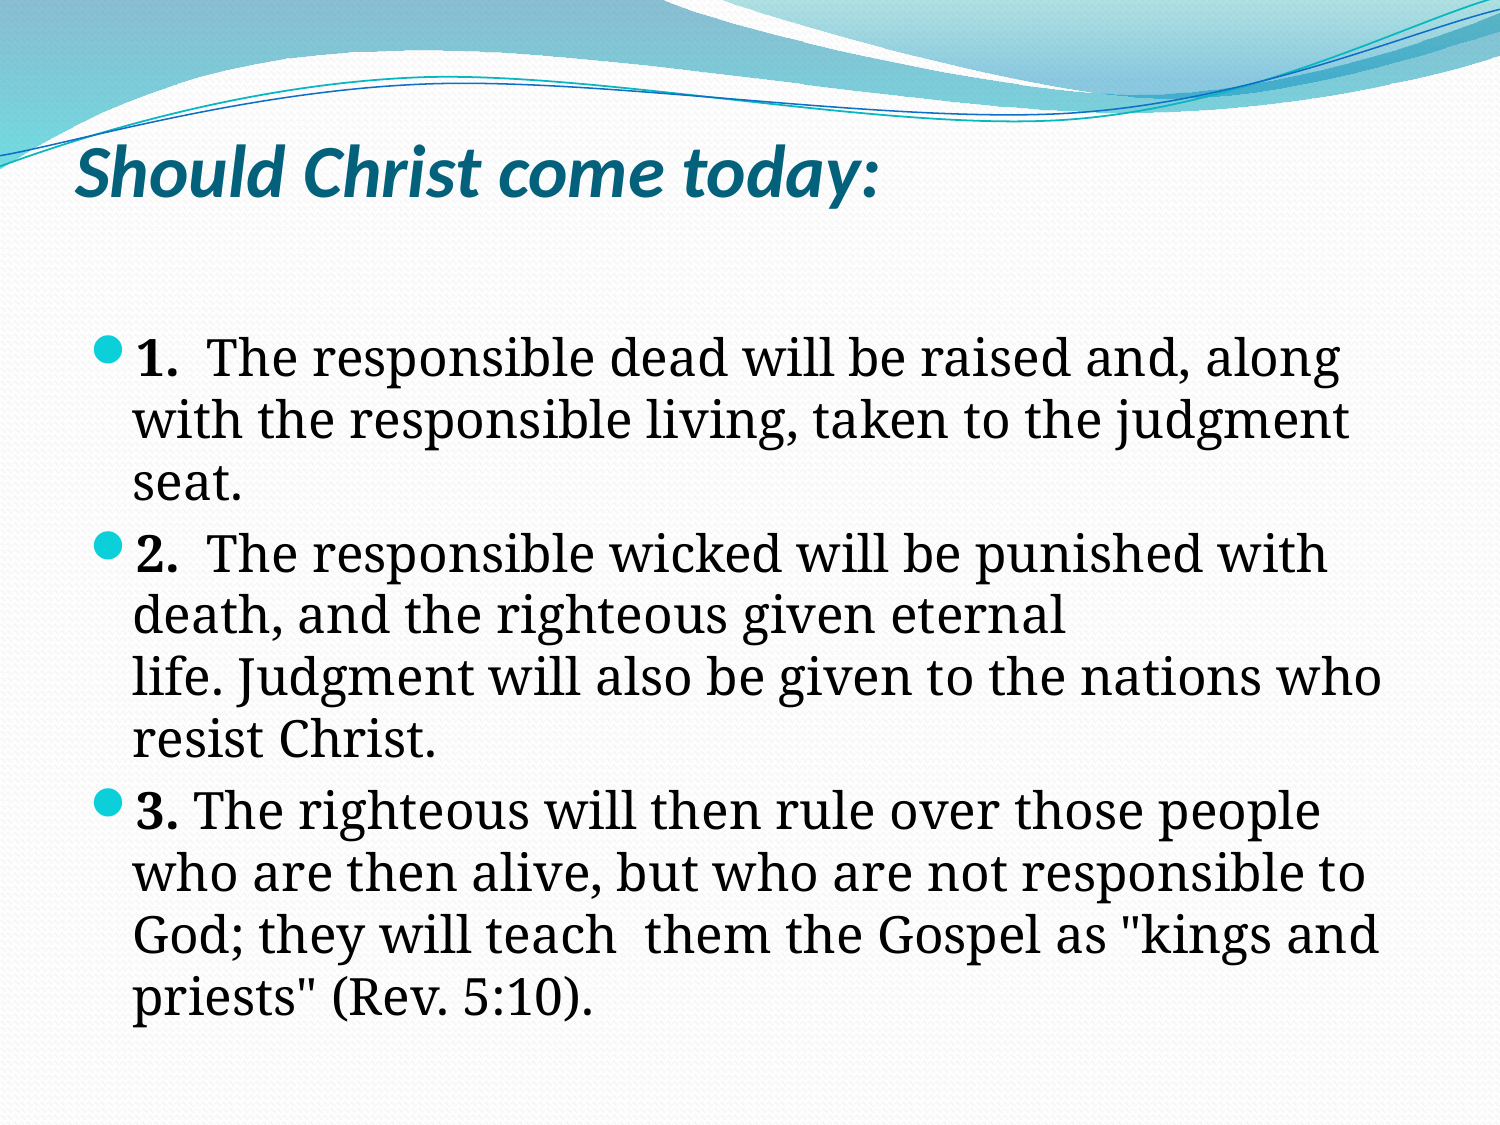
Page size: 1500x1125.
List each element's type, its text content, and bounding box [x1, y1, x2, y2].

list 1. The responsible dead will be raised and, along with the responsible living, taken to the judgment seat. 2. The responsible wicked will be punished with death, and the righteous given eternal life. Judgment will also be given to the nations who resist Christ. 3. The righteous will then rule over those people who are then alive, but who are not responsible to God; they will teach them the Gospel as "kings and priests" (Rev. 5:10). [75, 317, 1425, 1038]
title Should Christ come today: [75, 115, 1425, 303]
